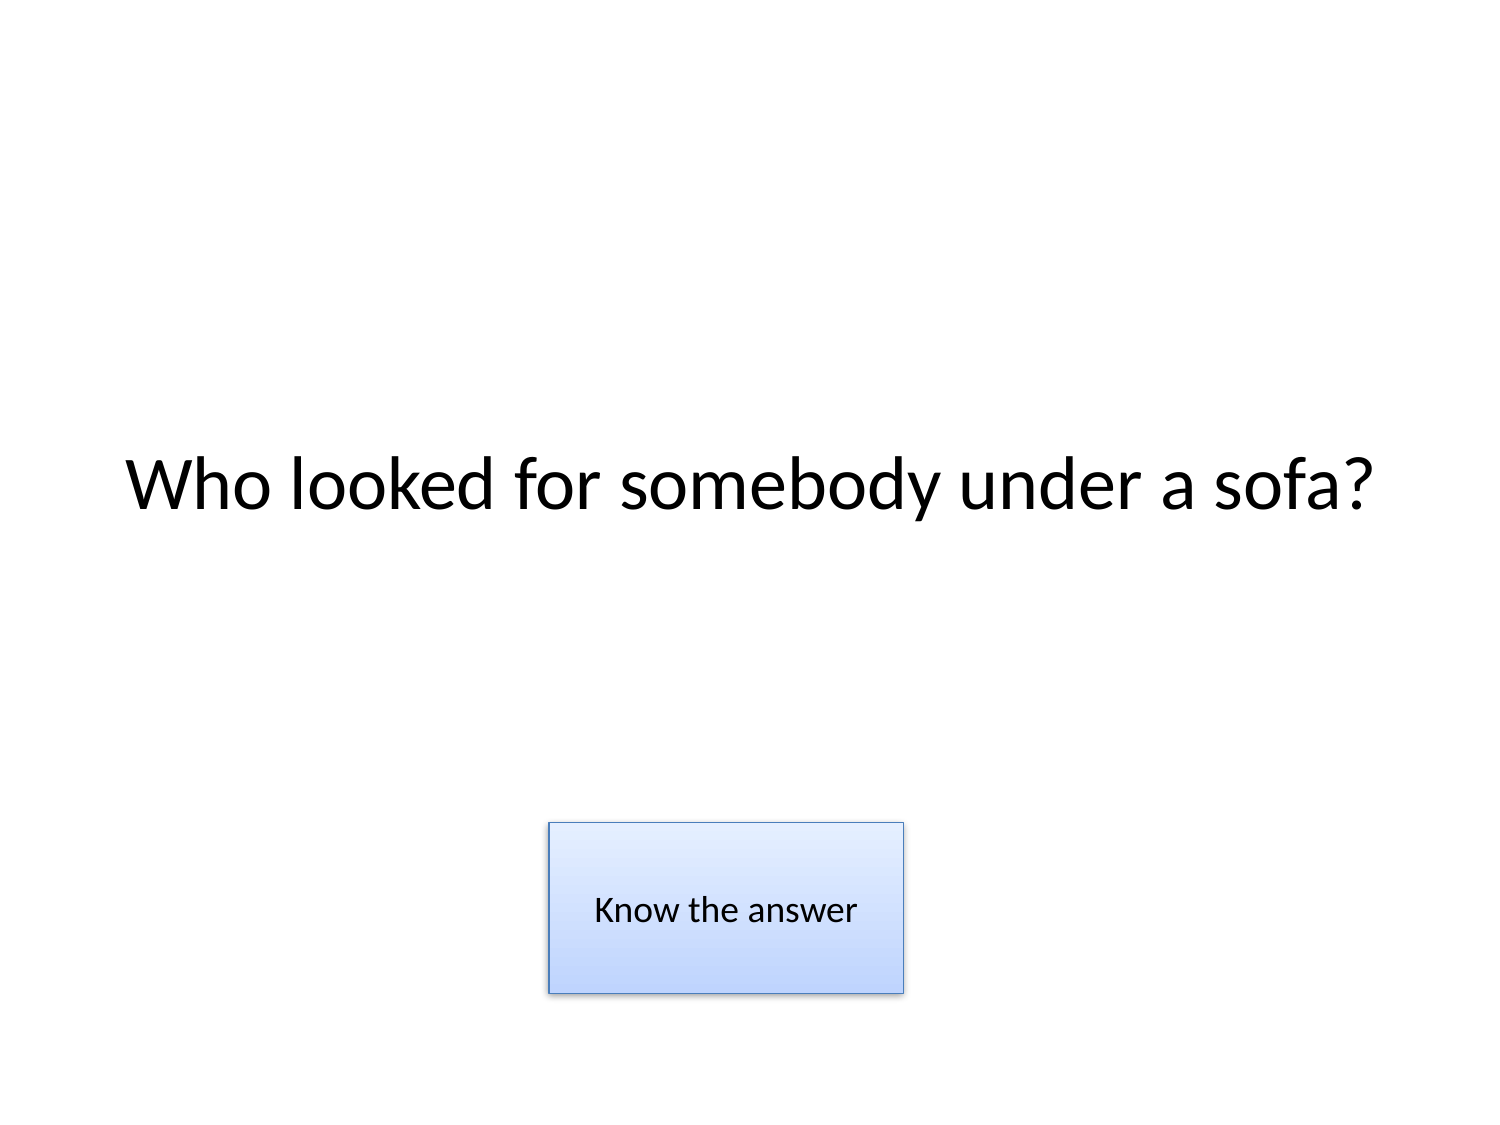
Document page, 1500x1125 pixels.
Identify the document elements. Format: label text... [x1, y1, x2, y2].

title Who looked for somebody under a sofa? [76, 385, 1427, 573]
